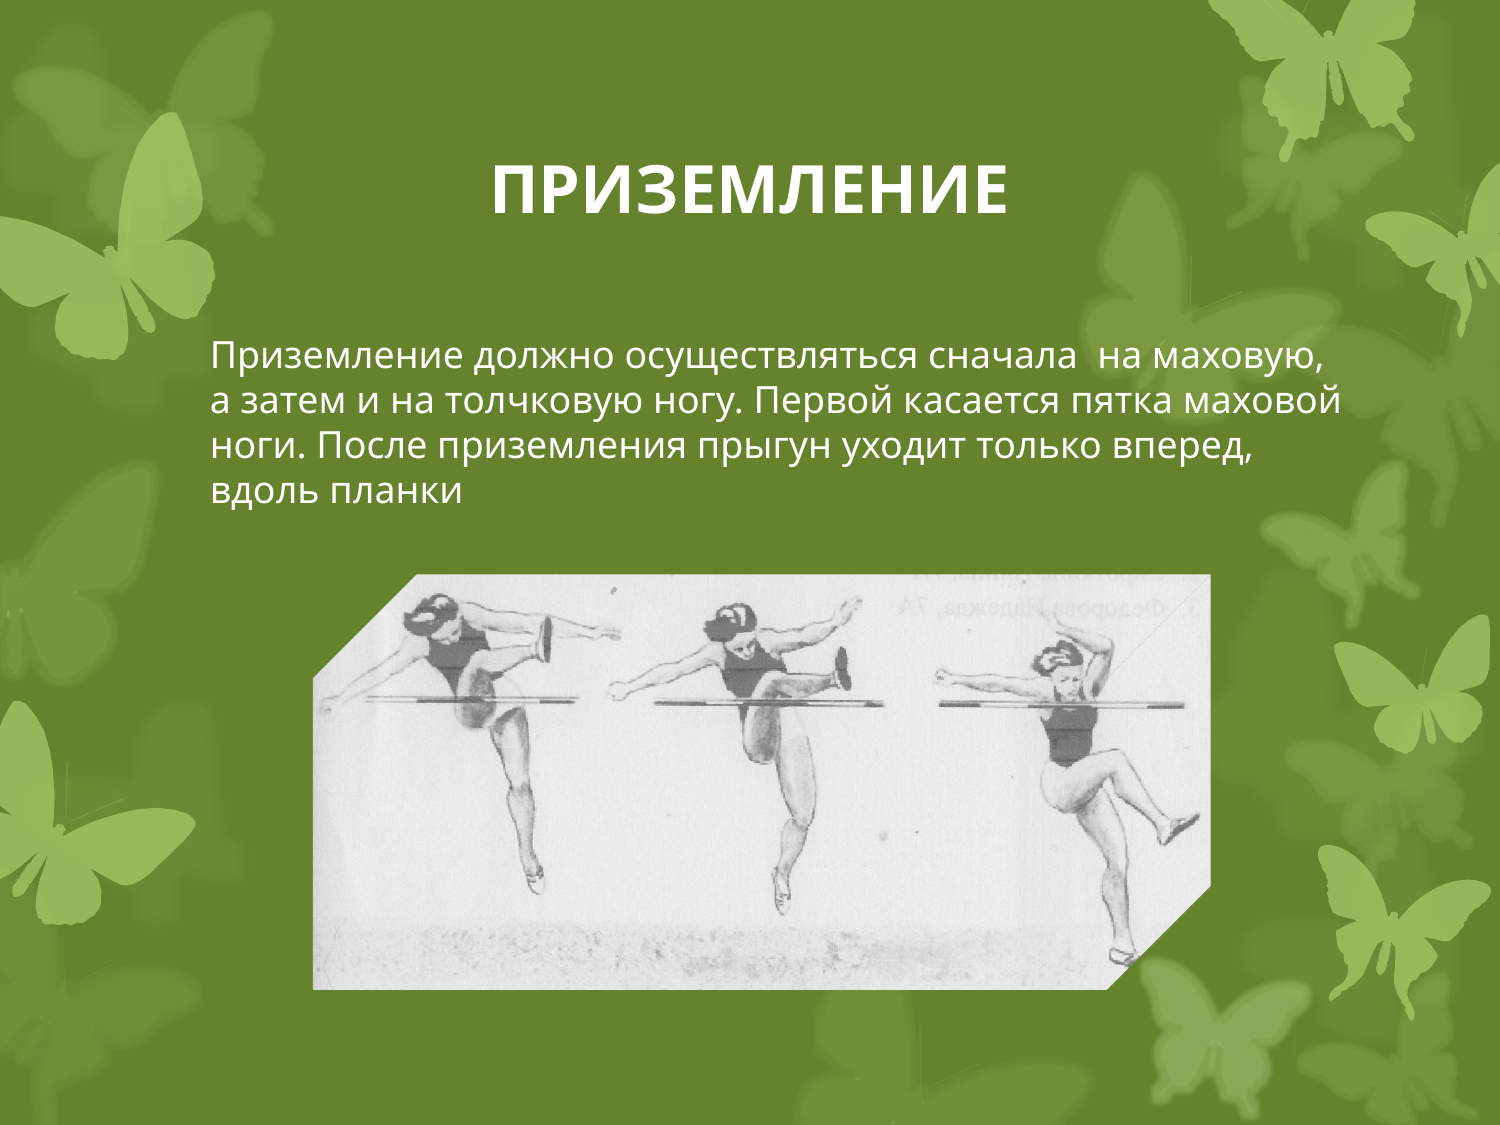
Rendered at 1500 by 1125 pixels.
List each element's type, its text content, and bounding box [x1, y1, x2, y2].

picture [312, 573, 1212, 991]
list Приземление должно осуществляться сначала на маховую, а затем и на толчковую ногу. Первой касается пятка маховой ноги. После приземления прыгун уходит только вперед, вдоль планки [194, 302, 1364, 605]
title ПРИЗЕМЛЕНИЕ [165, 110, 1335, 263]
